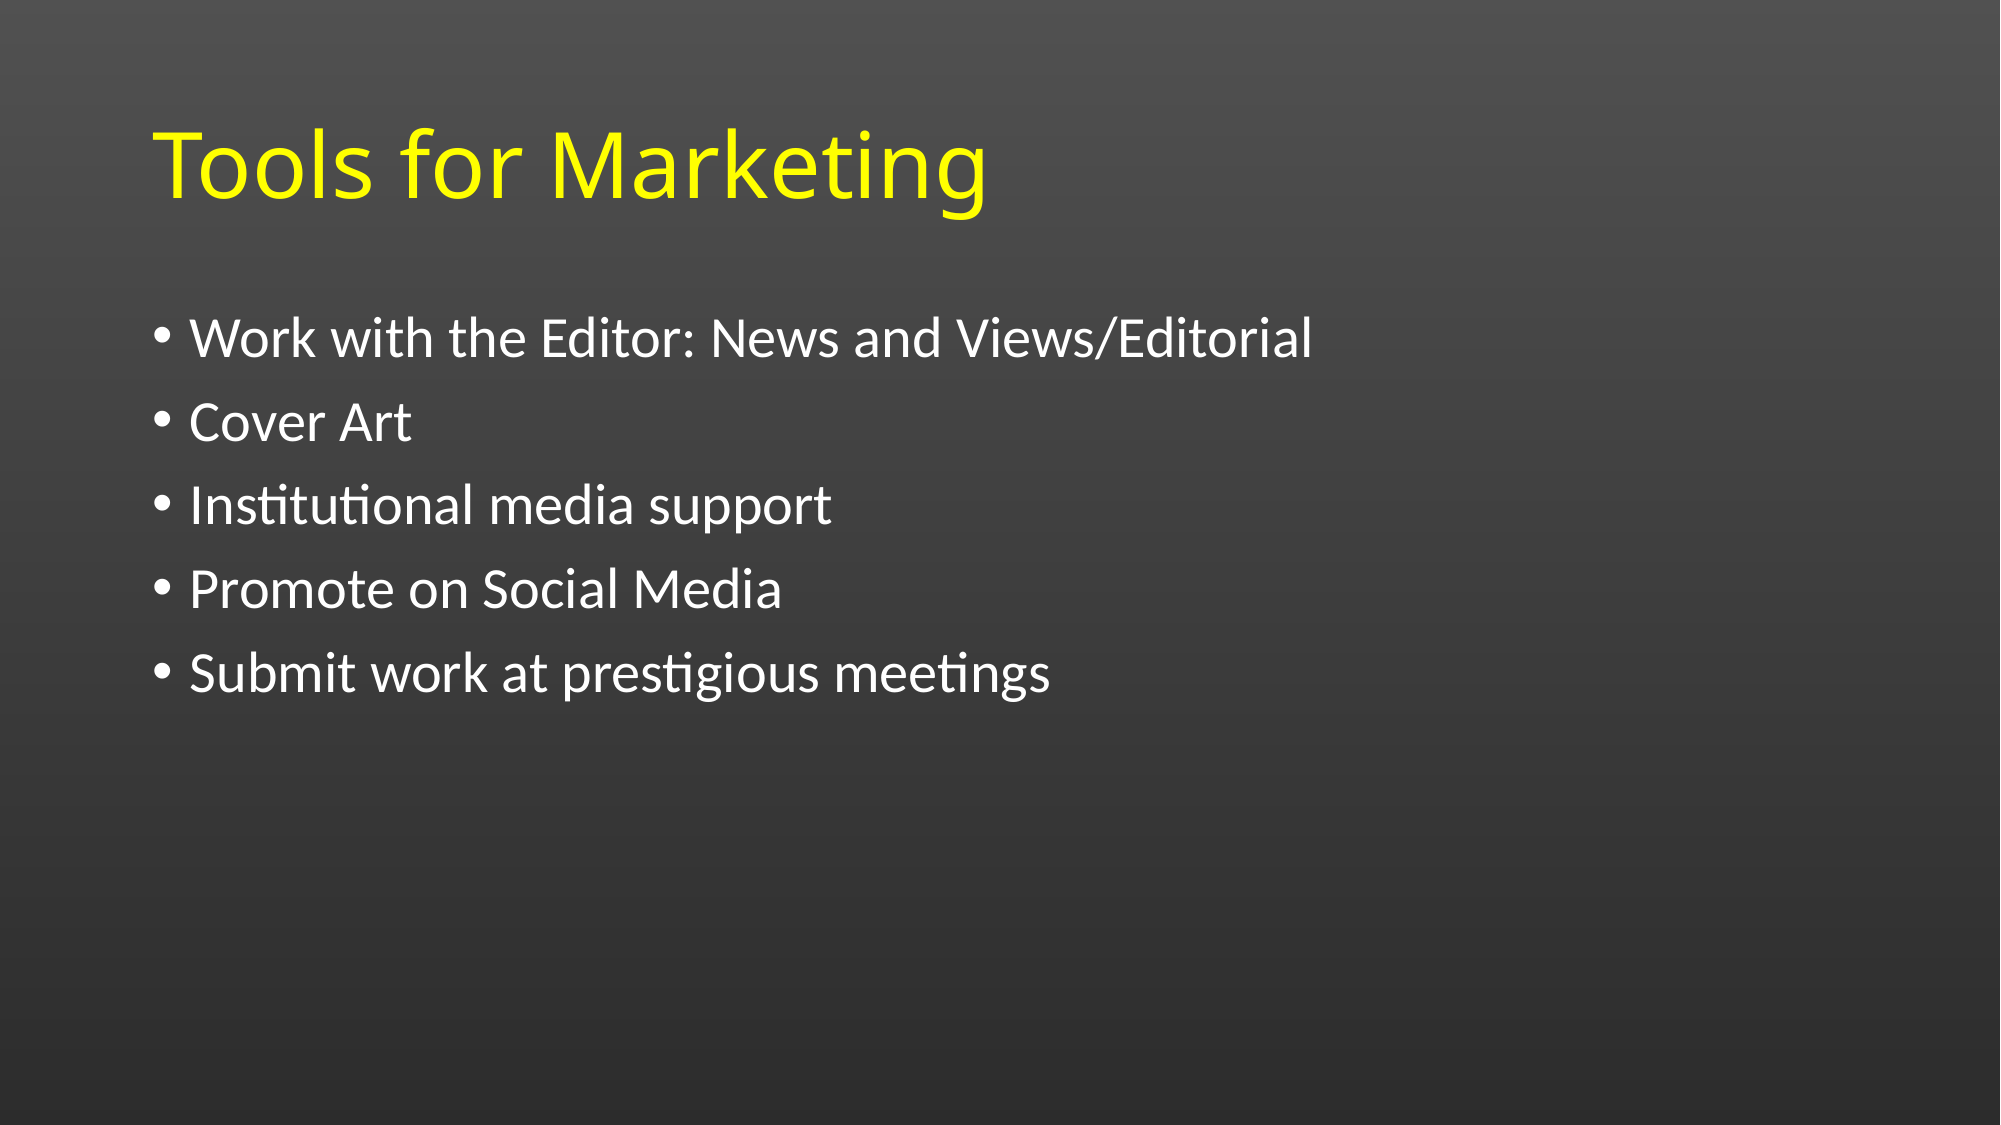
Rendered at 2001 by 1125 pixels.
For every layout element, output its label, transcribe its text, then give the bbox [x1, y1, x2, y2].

title Tools for Marketing [137, 59, 1863, 278]
list Work with the Editor: News and Views/Editorial Cover Art Institutional media support Promote on Social Media Submit work at prestigious meetings [137, 299, 1863, 1014]
